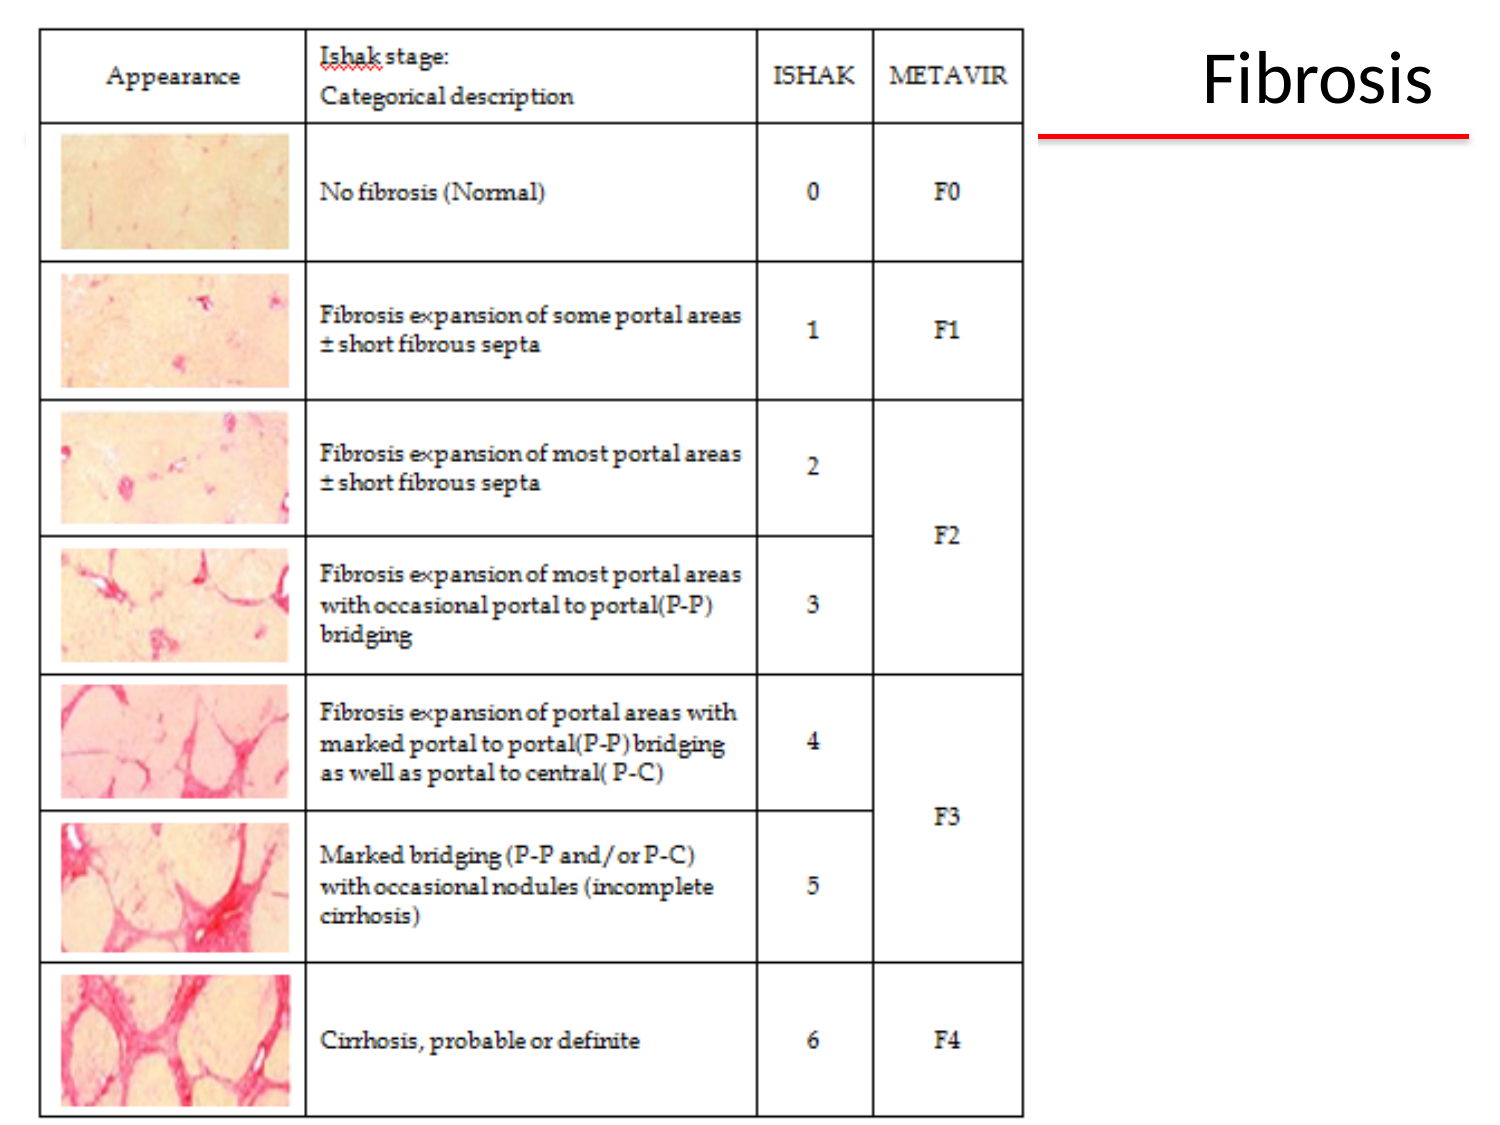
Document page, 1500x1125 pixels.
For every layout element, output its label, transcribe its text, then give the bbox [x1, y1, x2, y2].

title Fibrosis [1039, 11, 1483, 137]
title Fibrosis [15, 11, 24, 137]
picture [26, 11, 1038, 1125]
